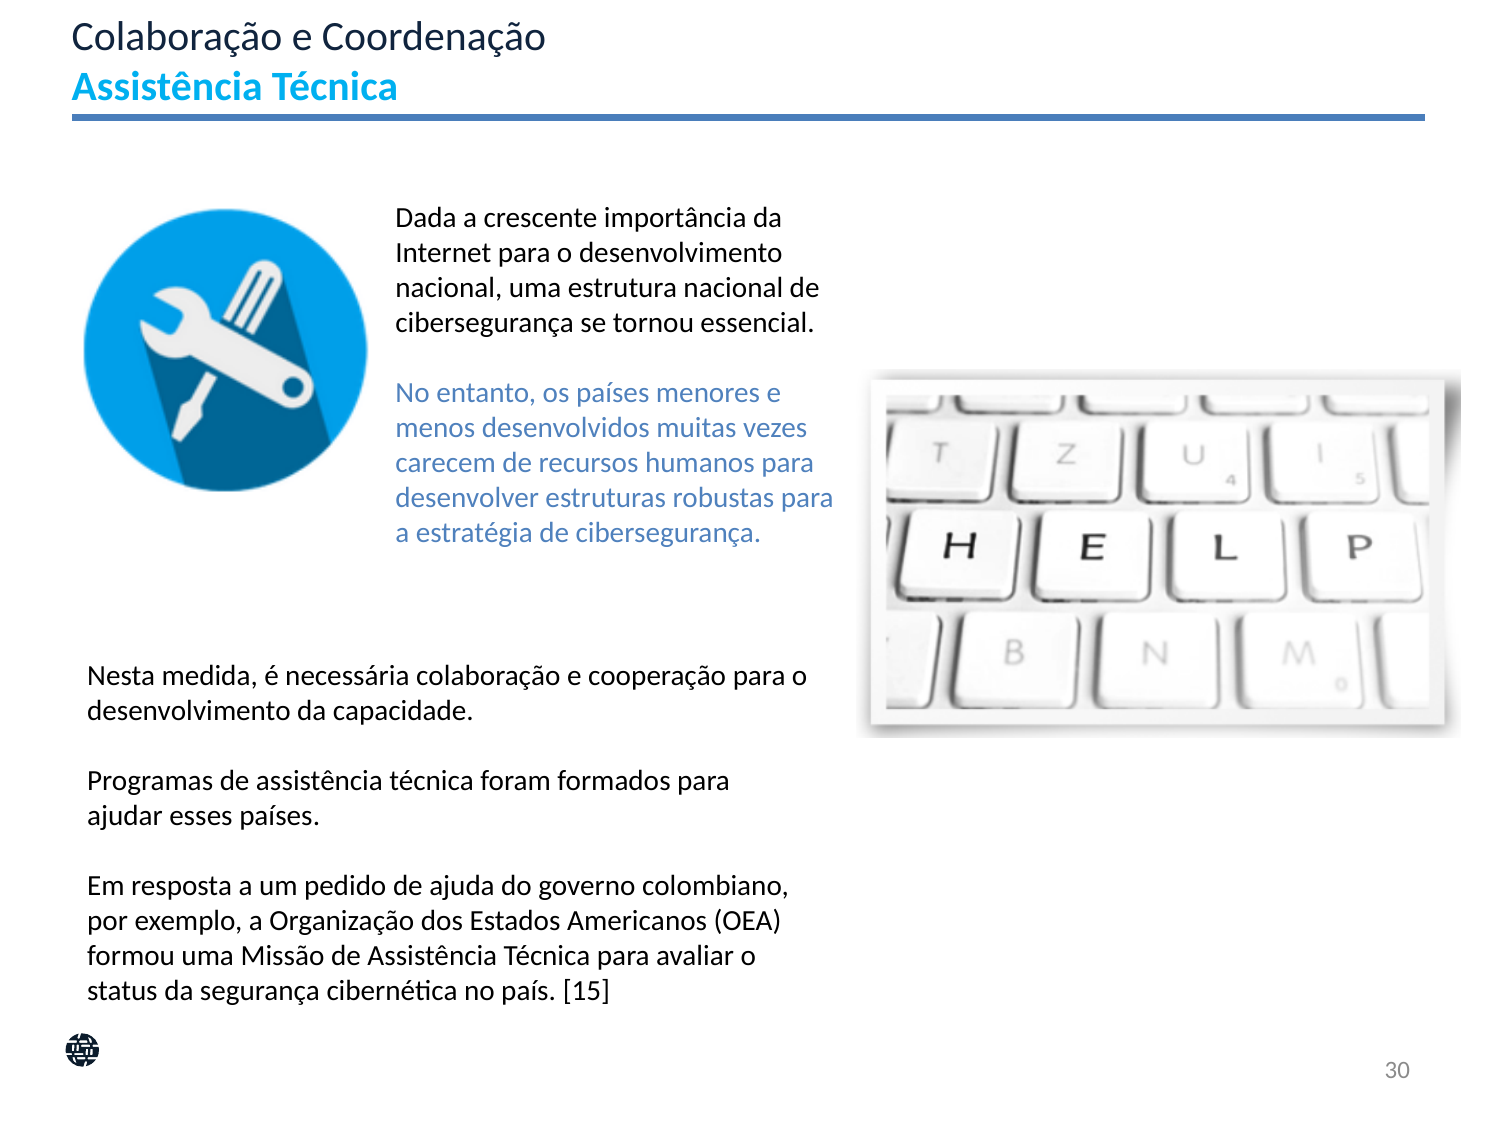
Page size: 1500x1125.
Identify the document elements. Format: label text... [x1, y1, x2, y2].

title Colaboração e Coordenação Assistência Técnica [56, 26, 1425, 91]
text_box Nesta medida, é necessária colaboração e cooperação para o desenvolvimento da capacidade. Programas de assistência técnica foram formados para ajudar esses países. Em resposta a um pedido de ajuda do governo colombiano, por exemplo, a Organização dos Estados Americanos (OEA) formou uma Missão de Assistência Técnica para avaliar o status da segurança cibernética no país. [15] [72, 648, 825, 1014]
picture [71, 197, 381, 496]
picture [856, 369, 1462, 739]
text_box Dada a crescente importância da Internet para o desenvolvimento nacional, uma estrutura nacional de cibersegurança se tornou essencial. No entanto, os países menores e menos desenvolvidos muitas vezes carecem de recursos humanos para desenvolver estruturas robustas para a estratégia de cibersegurança. [380, 191, 857, 556]
slide_number 30 [1074, 1038, 1425, 1099]
